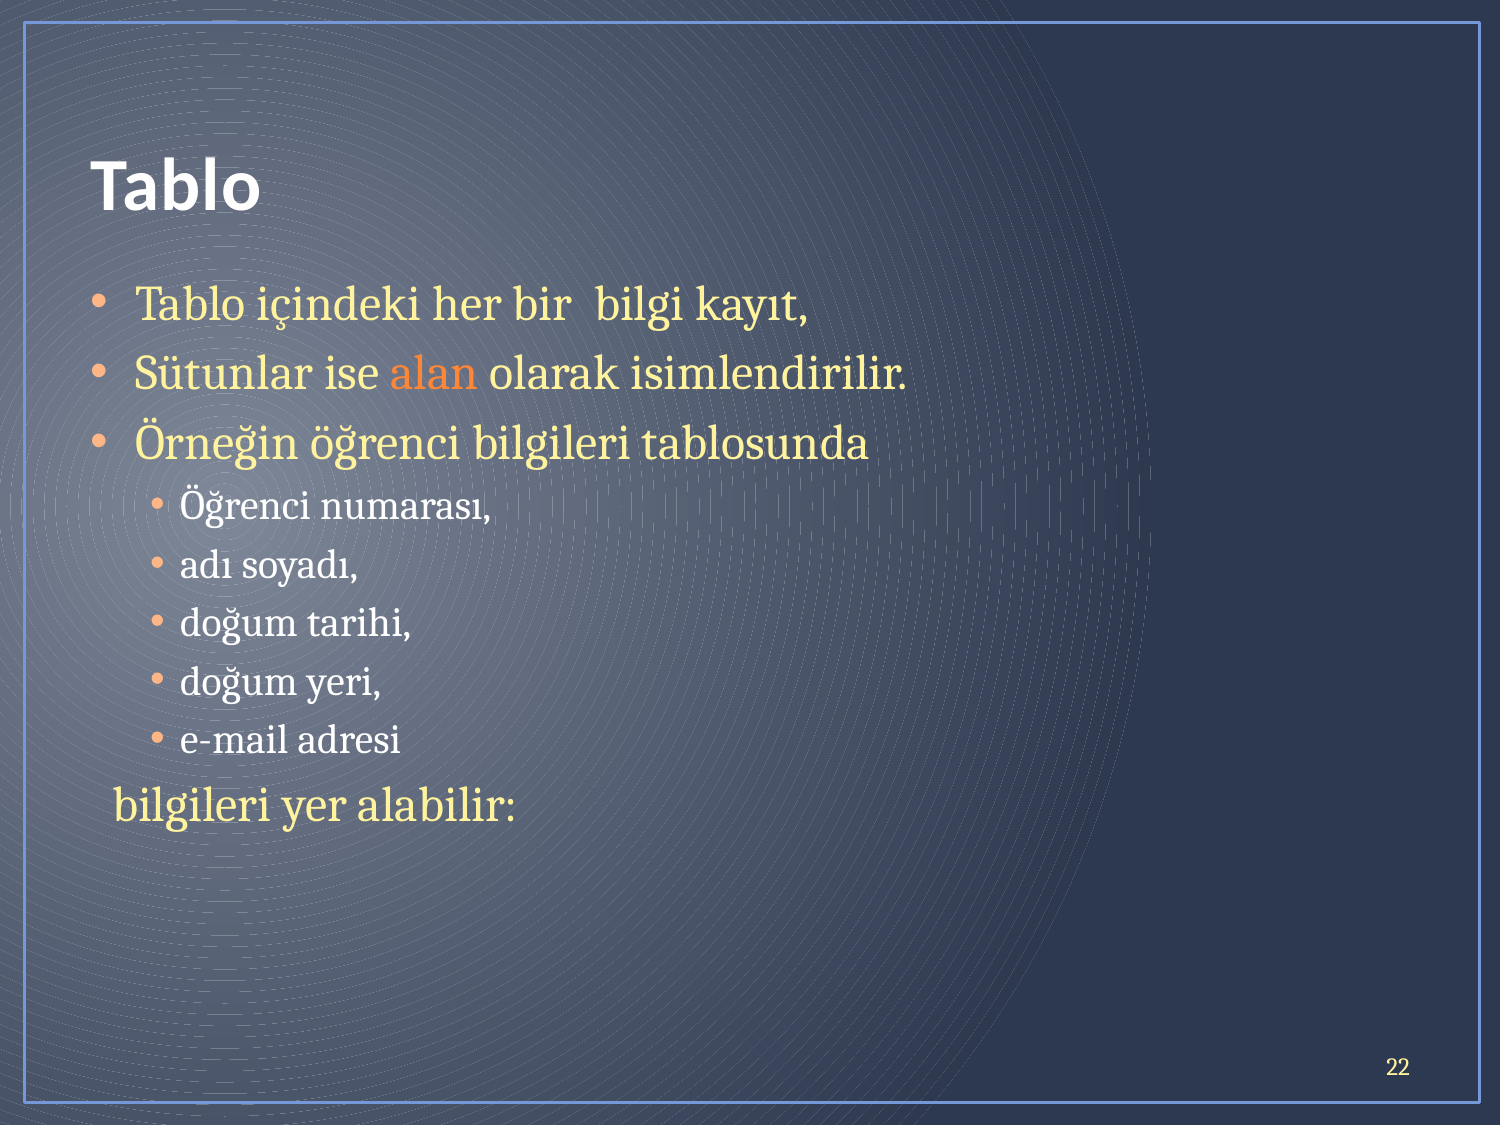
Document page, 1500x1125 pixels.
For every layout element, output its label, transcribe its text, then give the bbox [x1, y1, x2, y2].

title Tablo [75, 45, 1425, 233]
slide_number 22 [1074, 1035, 1425, 1096]
list Tablo içindeki her bir bilgi kayıt, Sütunlar ise alan olarak isimlendirilir. Örneğin öğrenci bilgileri tablosunda Öğrenci numarası, adı soyadı, doğum tarihi, doğum yeri, e-mail adresi bilgileri yer alabilir: [75, 262, 1425, 1005]
